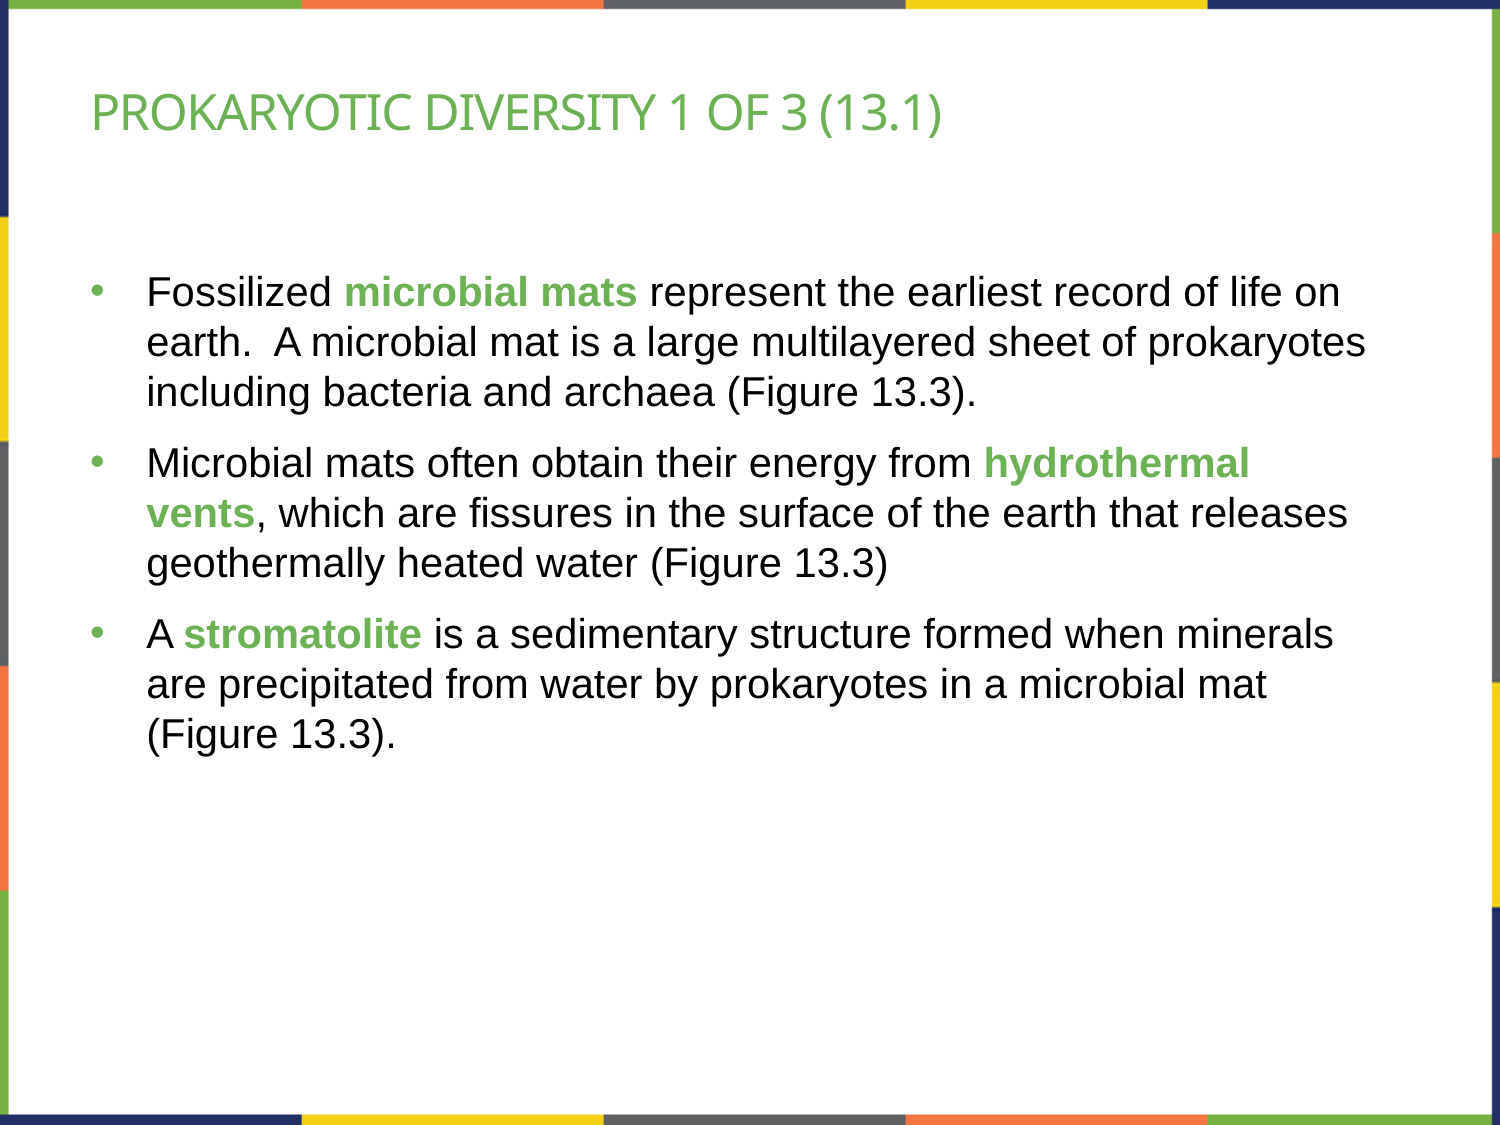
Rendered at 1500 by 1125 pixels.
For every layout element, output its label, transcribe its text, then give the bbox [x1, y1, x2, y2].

list Fossilized microbial mats represent the earliest record of life on earth. A microbial mat is a large multilayered sheet of prokaryotes including bacteria and archaea (Figure 13.3). Microbial mats often obtain their energy from hydrothermal vents, which are fissures in the surface of the earth that releases geothermally heated water (Figure 13.3) A stromatolite is a sedimentary structure formed when minerals are precipitated from water by prokaryotes in a microbial mat (Figure 13.3). [75, 186, 1398, 986]
picture [0, 0, 1500, 1125]
title Prokaryotic diversity 1 of 3 (13.1) [75, 39, 1398, 148]
